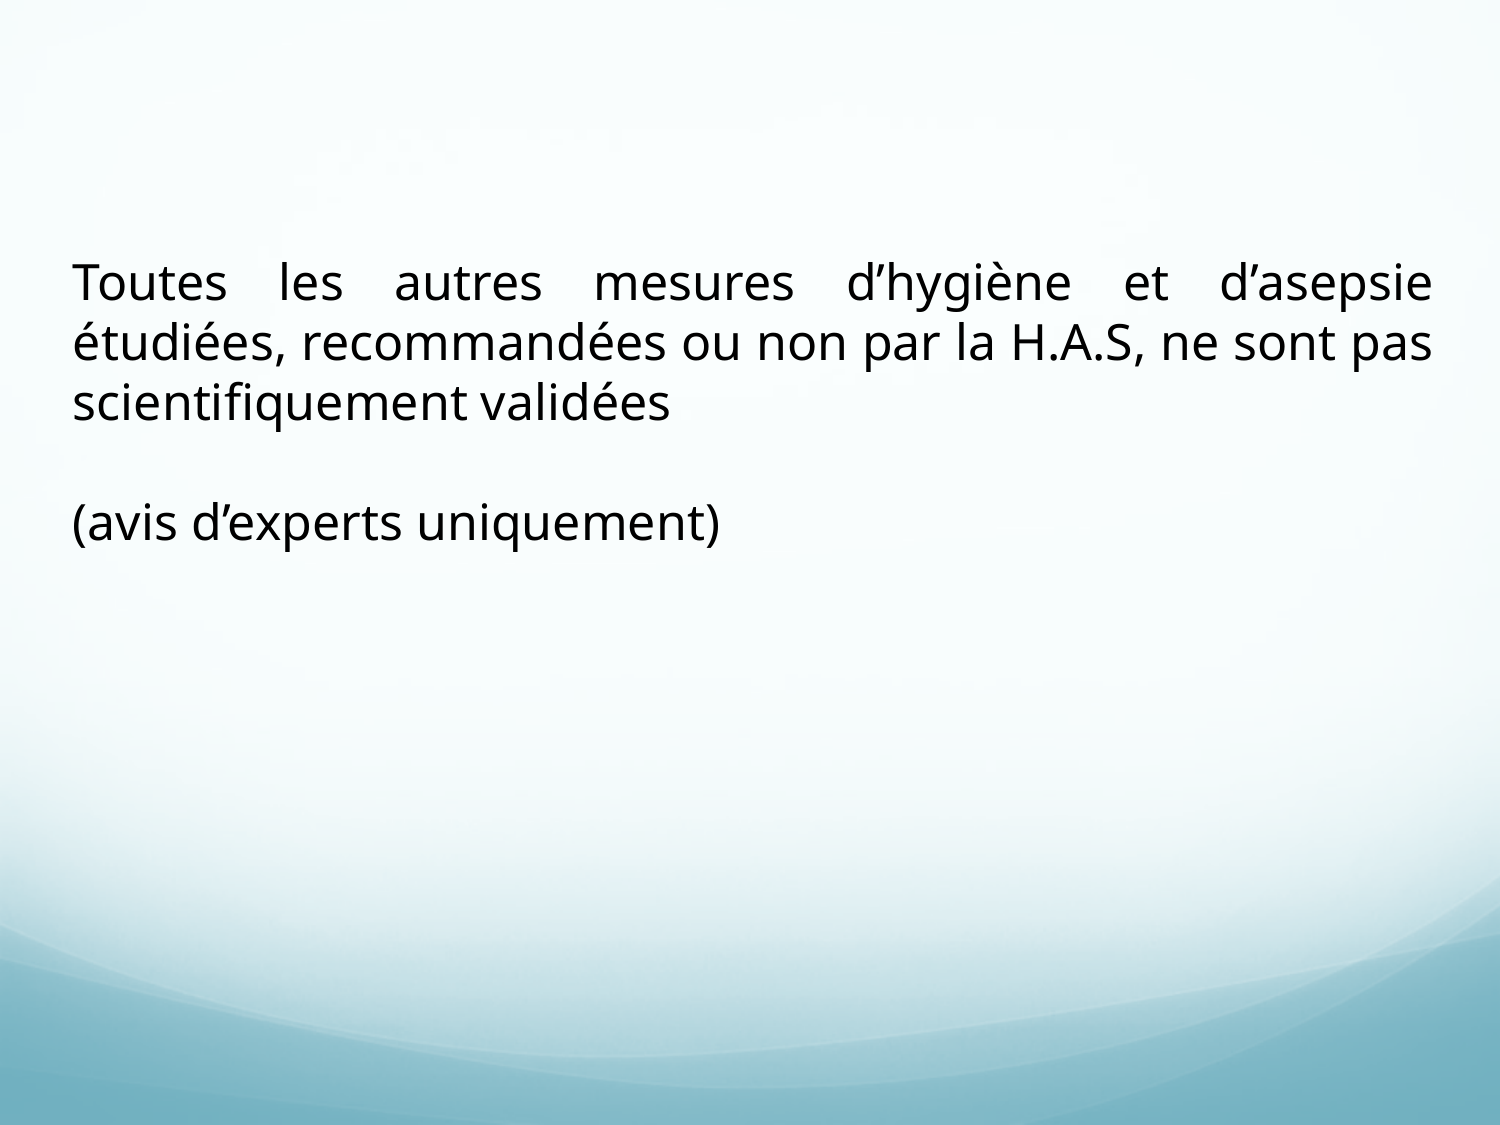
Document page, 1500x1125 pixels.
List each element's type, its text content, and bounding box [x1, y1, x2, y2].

text_box Toutes les autres mesures d’hygiène et d’asepsie étudiées, recommandées ou non par la H.A.S, ne sont pas scientifiquement validées (avis d’experts uniquement) [58, 243, 1449, 648]
